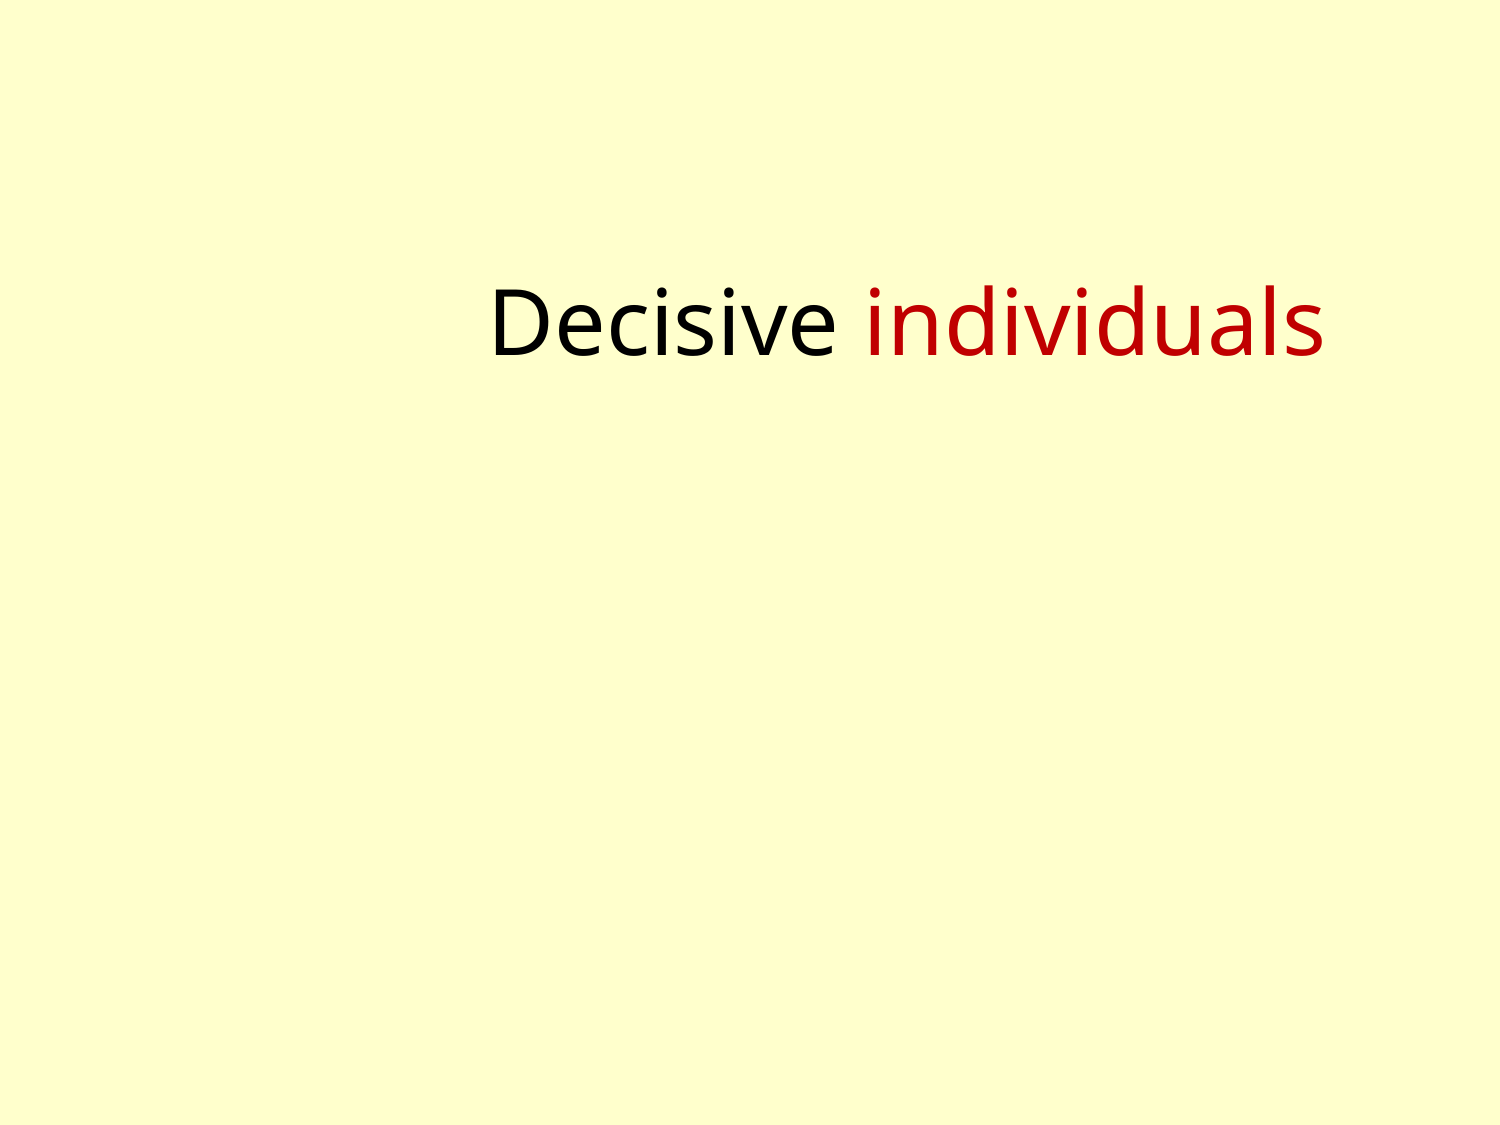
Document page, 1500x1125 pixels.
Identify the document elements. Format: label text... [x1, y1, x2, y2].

title Decisive individuals [149, 224, 1500, 413]
